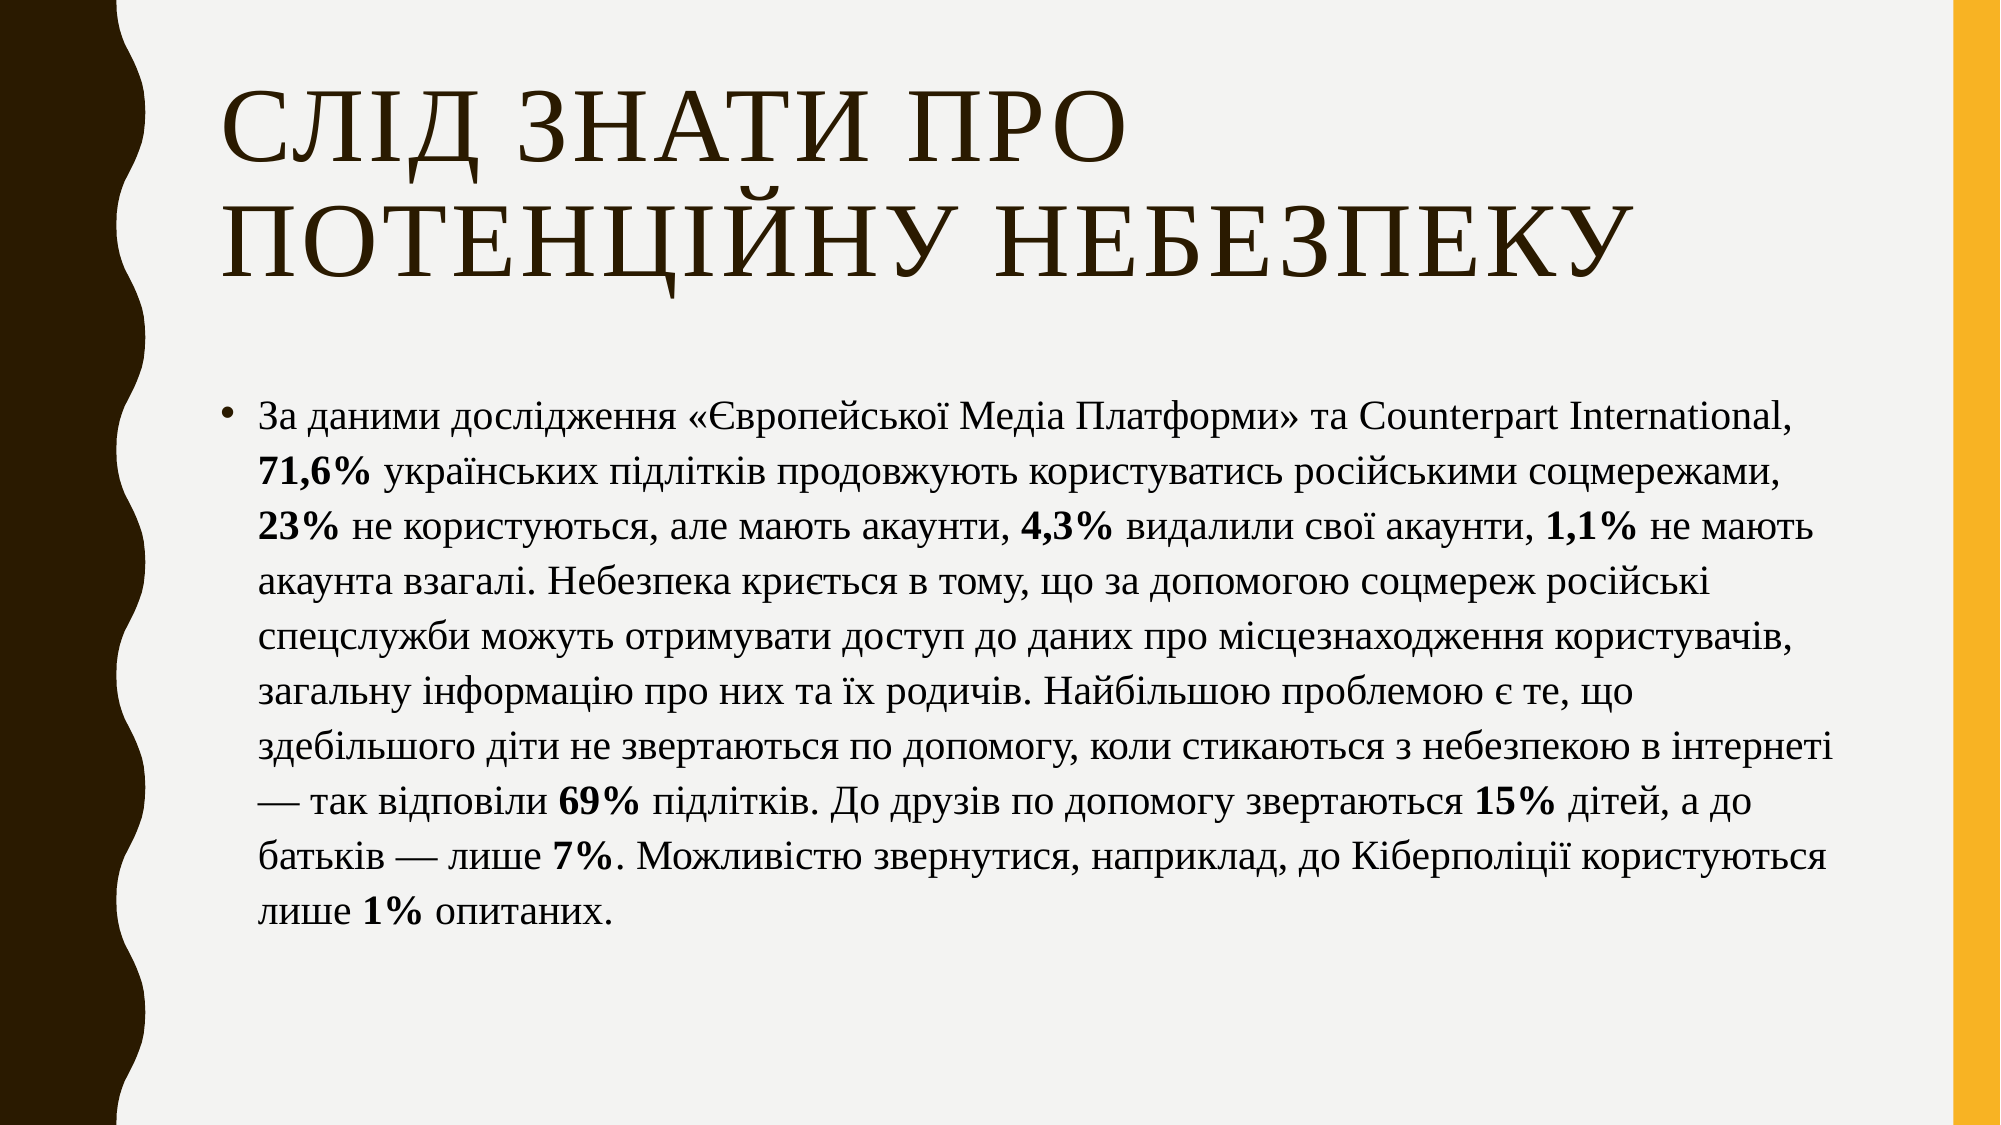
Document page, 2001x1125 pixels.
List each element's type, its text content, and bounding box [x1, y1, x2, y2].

title Слід знати про потенційну небезпеку [205, 62, 1875, 308]
list За даними дослідження «Європейської Медіа Платформи» та Counterpart International, 71,6% українських підлітків продовжують користуватись російськими соцмережами, 23% не користуються, але мають акаунти, 4,3% видалили свої акаунти, 1,1% не мають акаунта взагалі. Небезпека криється в тому, що за допомогою соцмереж російські спецслужби можуть отримувати доступ до даних про місцезнаходження користувачів, загальну інформацію про них та їх родичів. Найбільшою проблемою є те, що здебільшого діти не звертаються по допомогу, коли стикаються з небезпекою в інтернеті — так відповіли 69% підлітків. До друзів по допомогу звертаються 15% дітей, а до батьків — лише 7%. Можливістю звернутися, наприклад, до Кіберполіції користуються лише 1% опитаних. [205, 375, 1875, 965]
